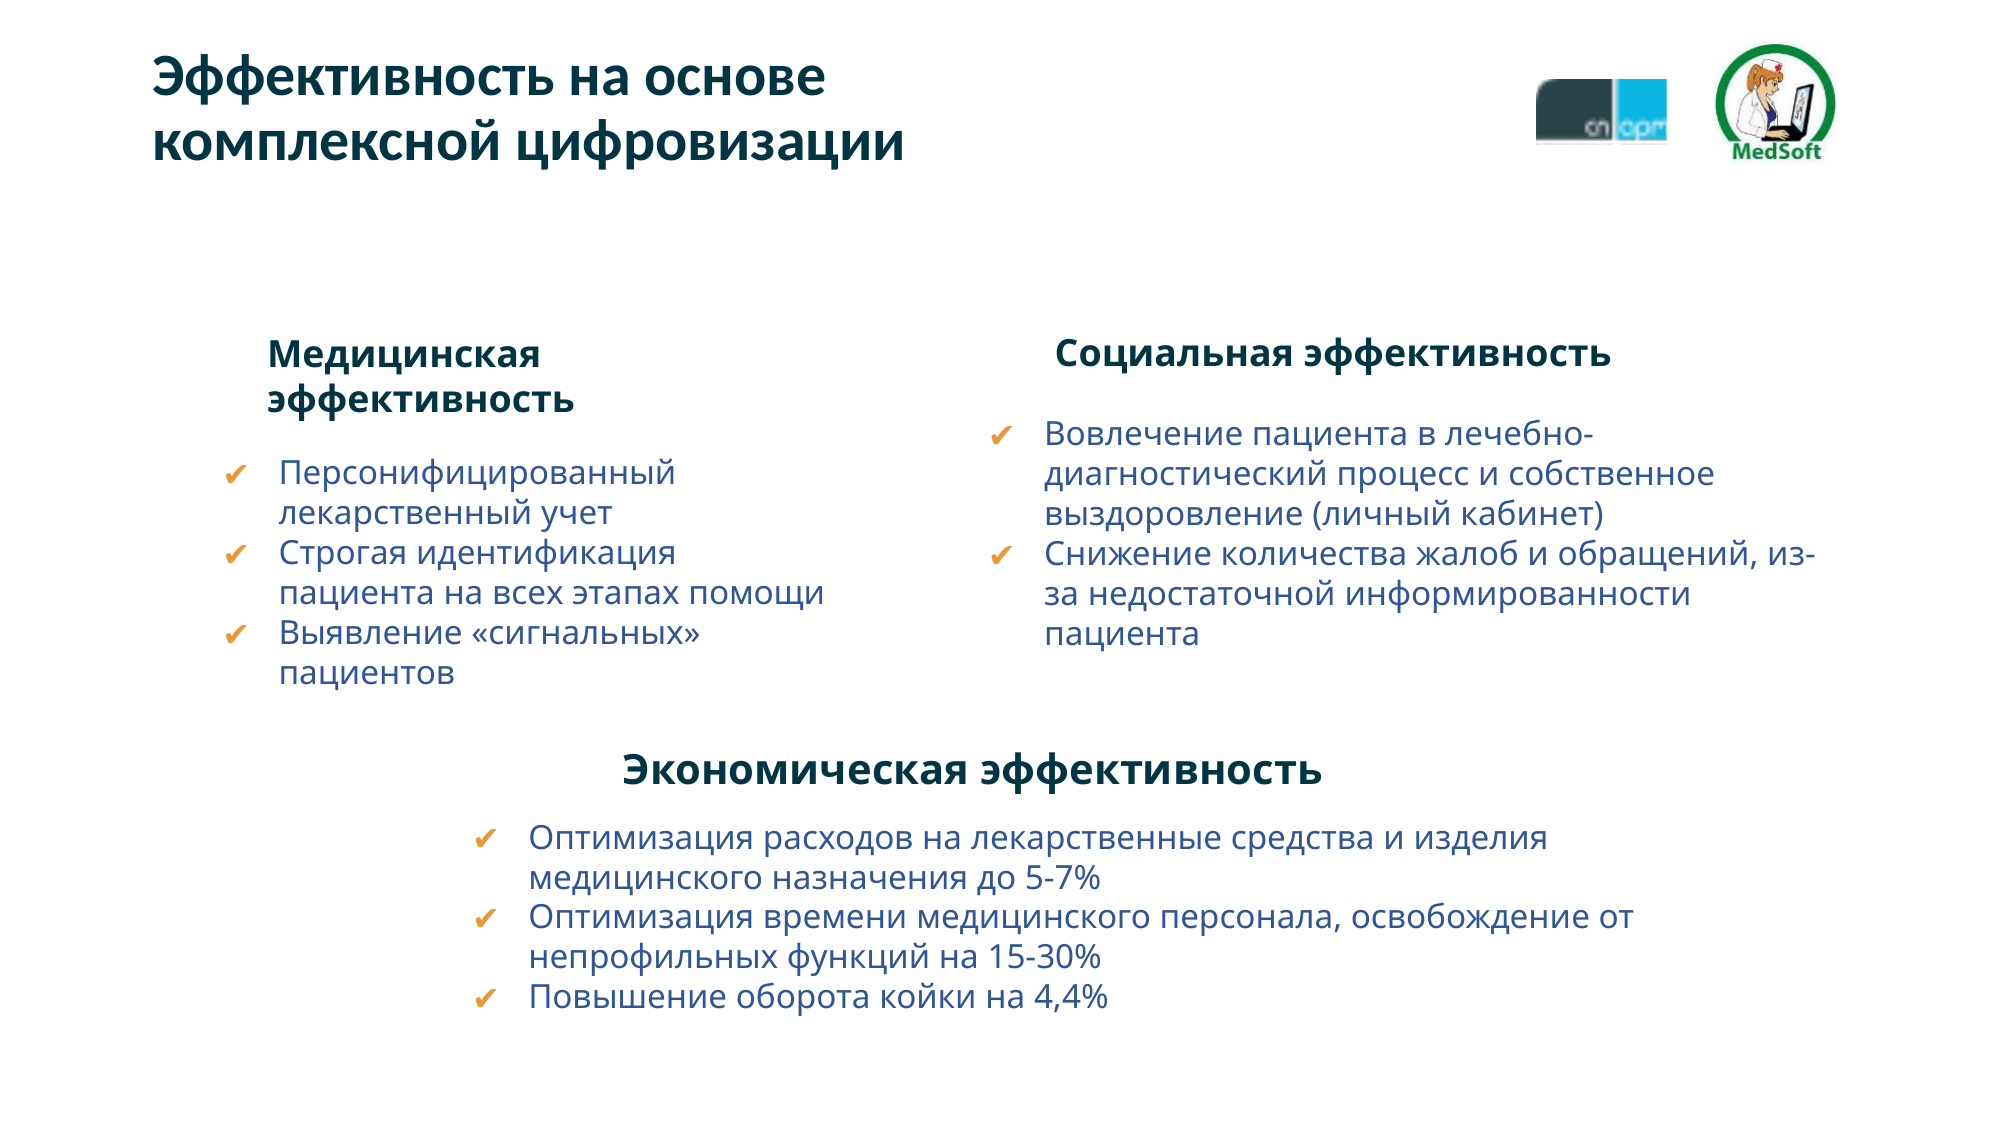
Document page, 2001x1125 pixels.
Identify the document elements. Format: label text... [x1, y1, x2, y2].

text_box Оптимизация расходов на лекарственные средства и изделия медицинского назначения до 5-7% Оптимизация времени медицинского персонала, освобождение от непрофильных функций на 15-30% Повышение оборота койки на 4,4% [457, 808, 1658, 1090]
text_box Экономическая эффективность [251, 735, 1694, 801]
text_box Вовлечение пациента в лечебно-диагностический процесс и собственное выздоровление (личный кабинет) Снижение количества жалоб и обращений, из-за недостаточной информированности пациента [972, 404, 1838, 854]
text_box Социальная эффективность [1039, 321, 1765, 382]
title Эффективность на основе комплексной цифровизации [137, 36, 1863, 254]
text_box Медицинская эффективность [252, 322, 769, 427]
text_box Персонифицированный лекарственный учет Строгая идентификация пациента на всех этапах помощи Выявление «сигнальных» пациентов [207, 443, 856, 699]
